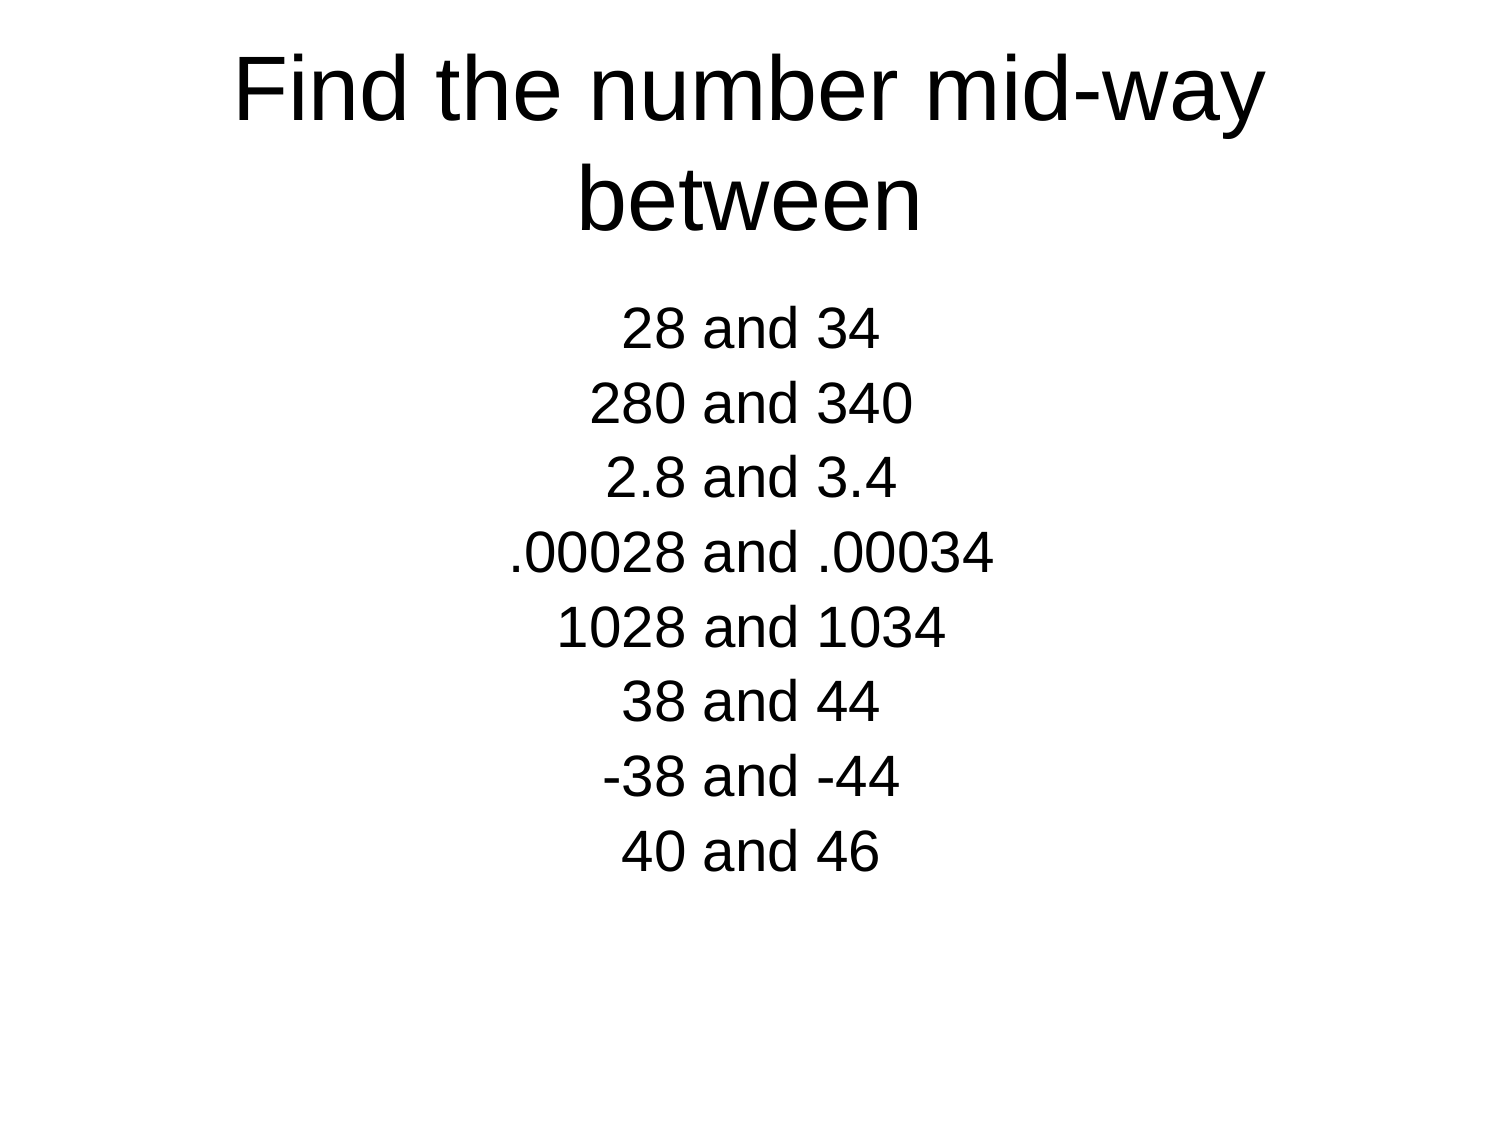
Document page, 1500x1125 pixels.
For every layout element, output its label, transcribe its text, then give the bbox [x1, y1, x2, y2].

list 28 and 34 280 and 340 2.8 and 3.4 .00028 and .00034 1028 and 1034 38 and 44 -38 and -44 40 and 46 [76, 290, 1428, 1034]
title Find the number mid-way between [74, 44, 1426, 233]
